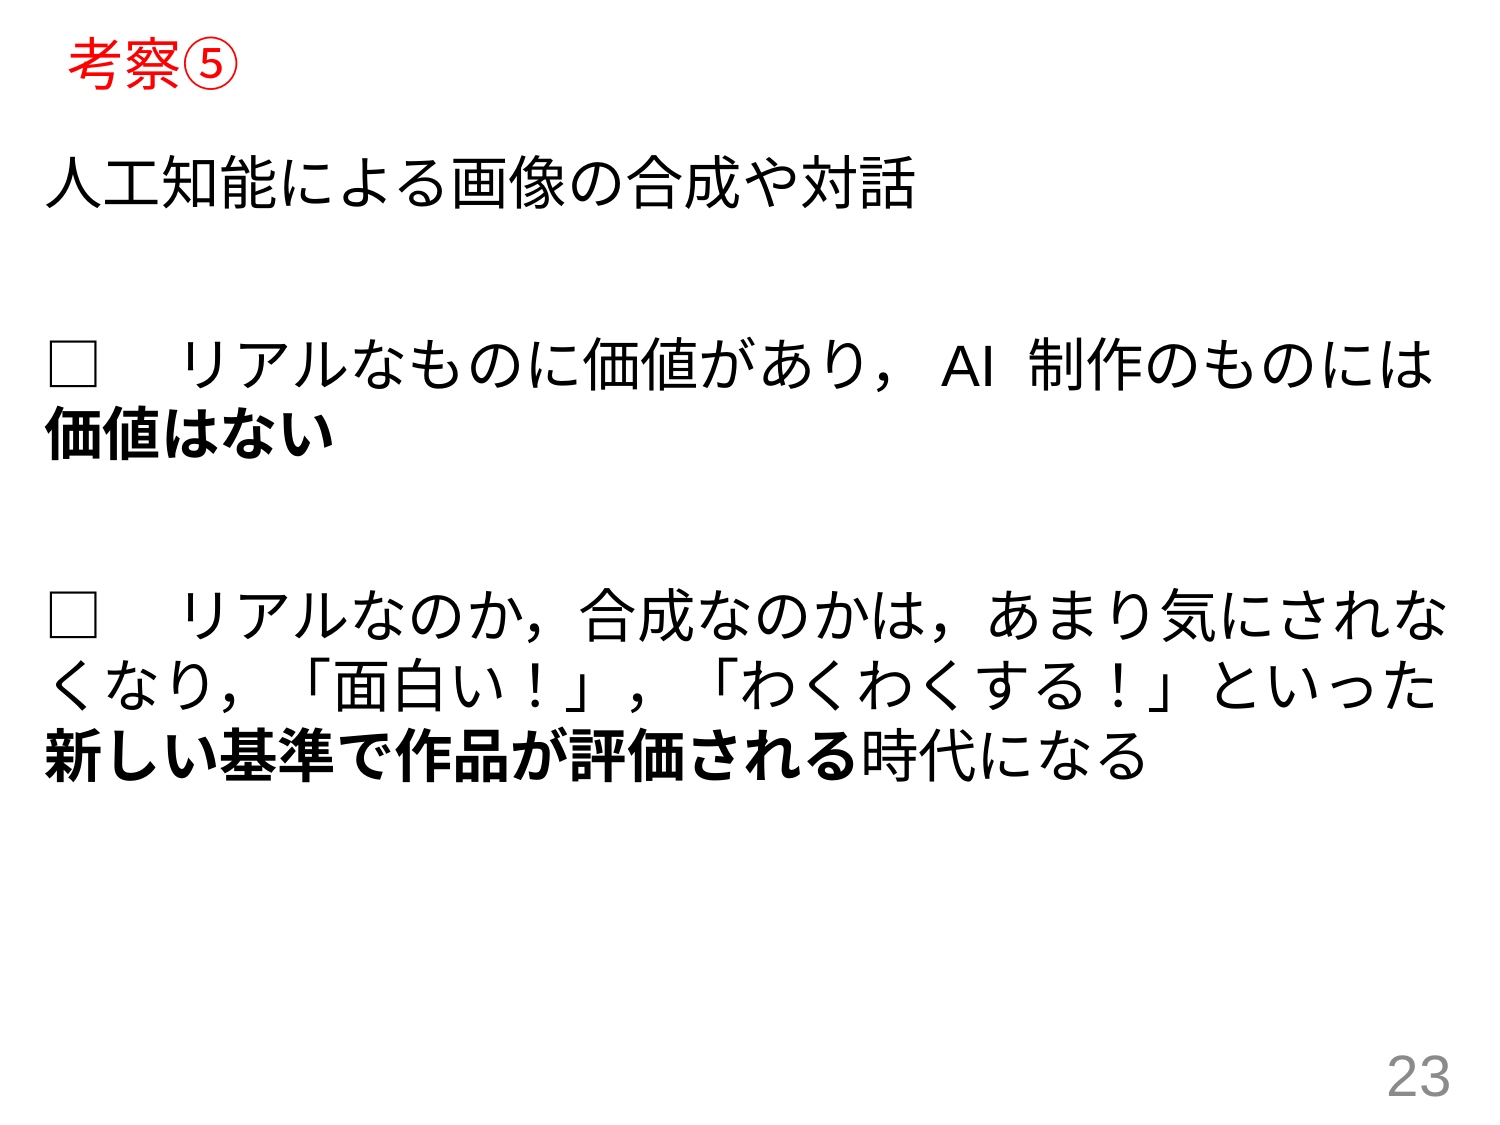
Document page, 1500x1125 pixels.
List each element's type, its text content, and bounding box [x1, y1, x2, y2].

slide_number 23 [1129, 1042, 1467, 1103]
title 考察⑤ [52, 28, 1441, 106]
list 人工知能による画像の合成や対話 □ リアルなものに価値があり，AI 制作のものには価値はない □ リアルなのか，合成なのかは，あまり気にされなくなり，「面白い！」，「わくわくする！」といった新しい基準で作品が評価される時代になる [29, 138, 1479, 1014]
